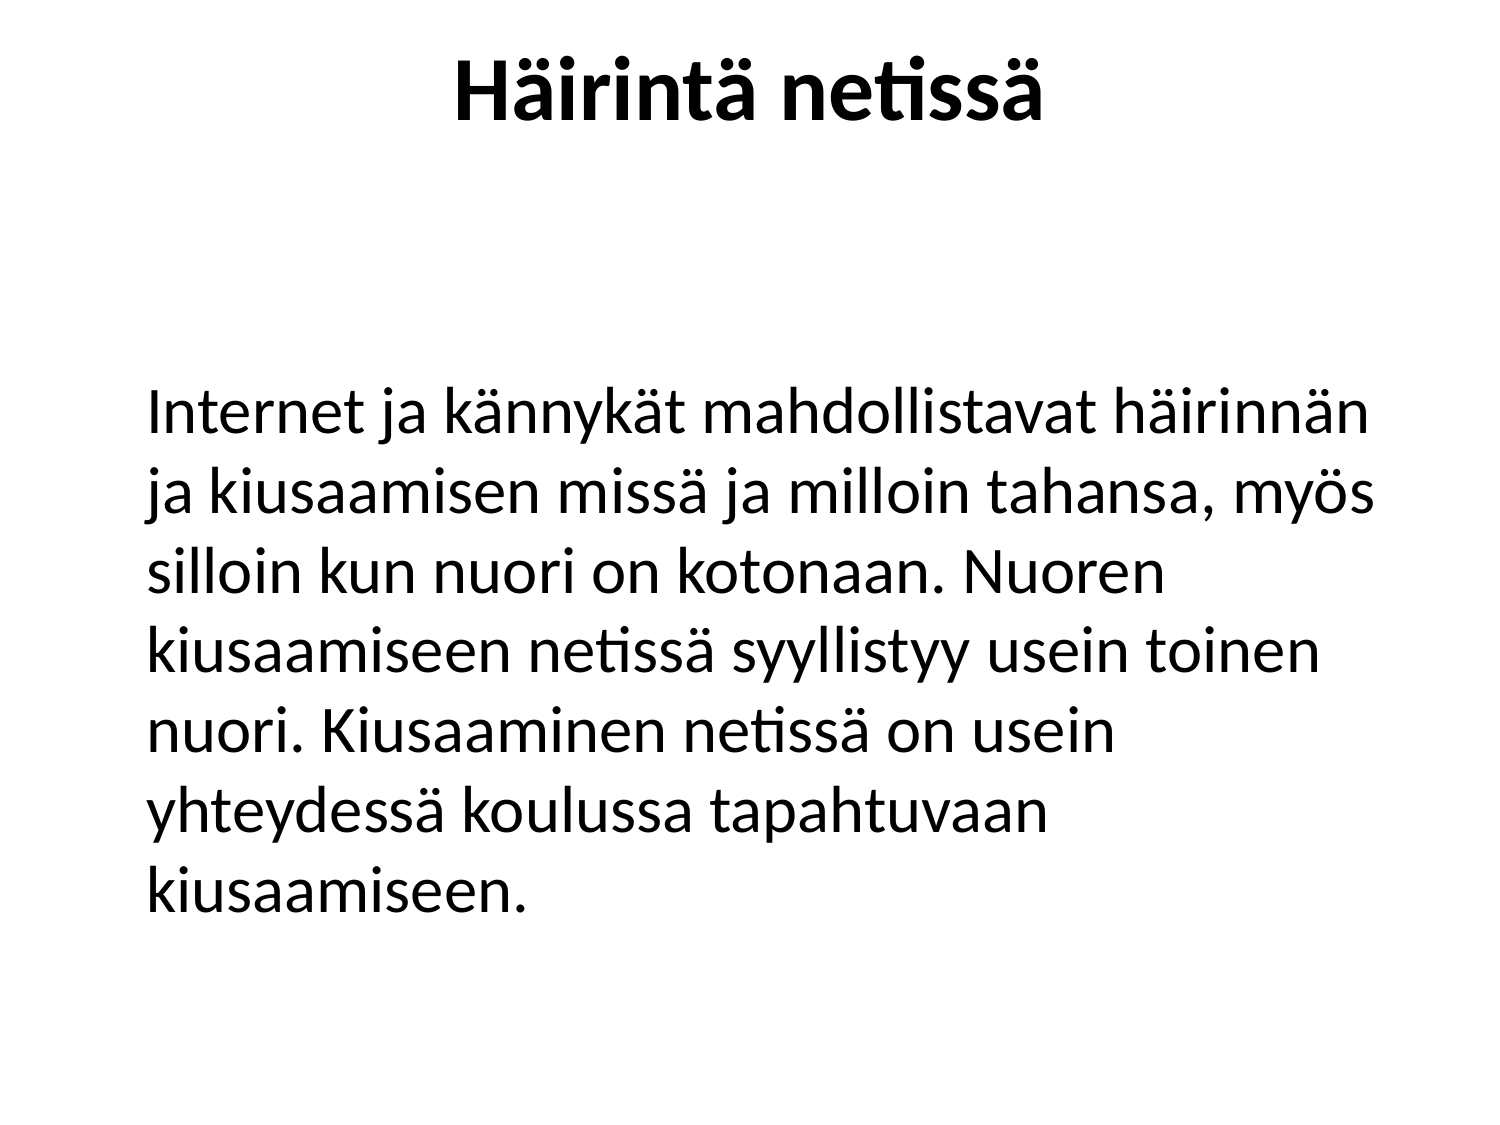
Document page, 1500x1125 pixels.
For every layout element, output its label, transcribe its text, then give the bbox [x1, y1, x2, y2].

text_box Häirintä netissä [74, 21, 1425, 257]
text_box Internet ja kännykät mahdollistavat häirinnän ja kiusaamisen missä ja milloin tahansa, myös silloin kun nuori on kotonaan. Nuoren kiusaamiseen netissä syyllistyy usein toinen nuori. Kiusaaminen netissä on usein yhteydessä koulussa tapahtuvaan kiusaamiseen. [74, 262, 1425, 1005]
